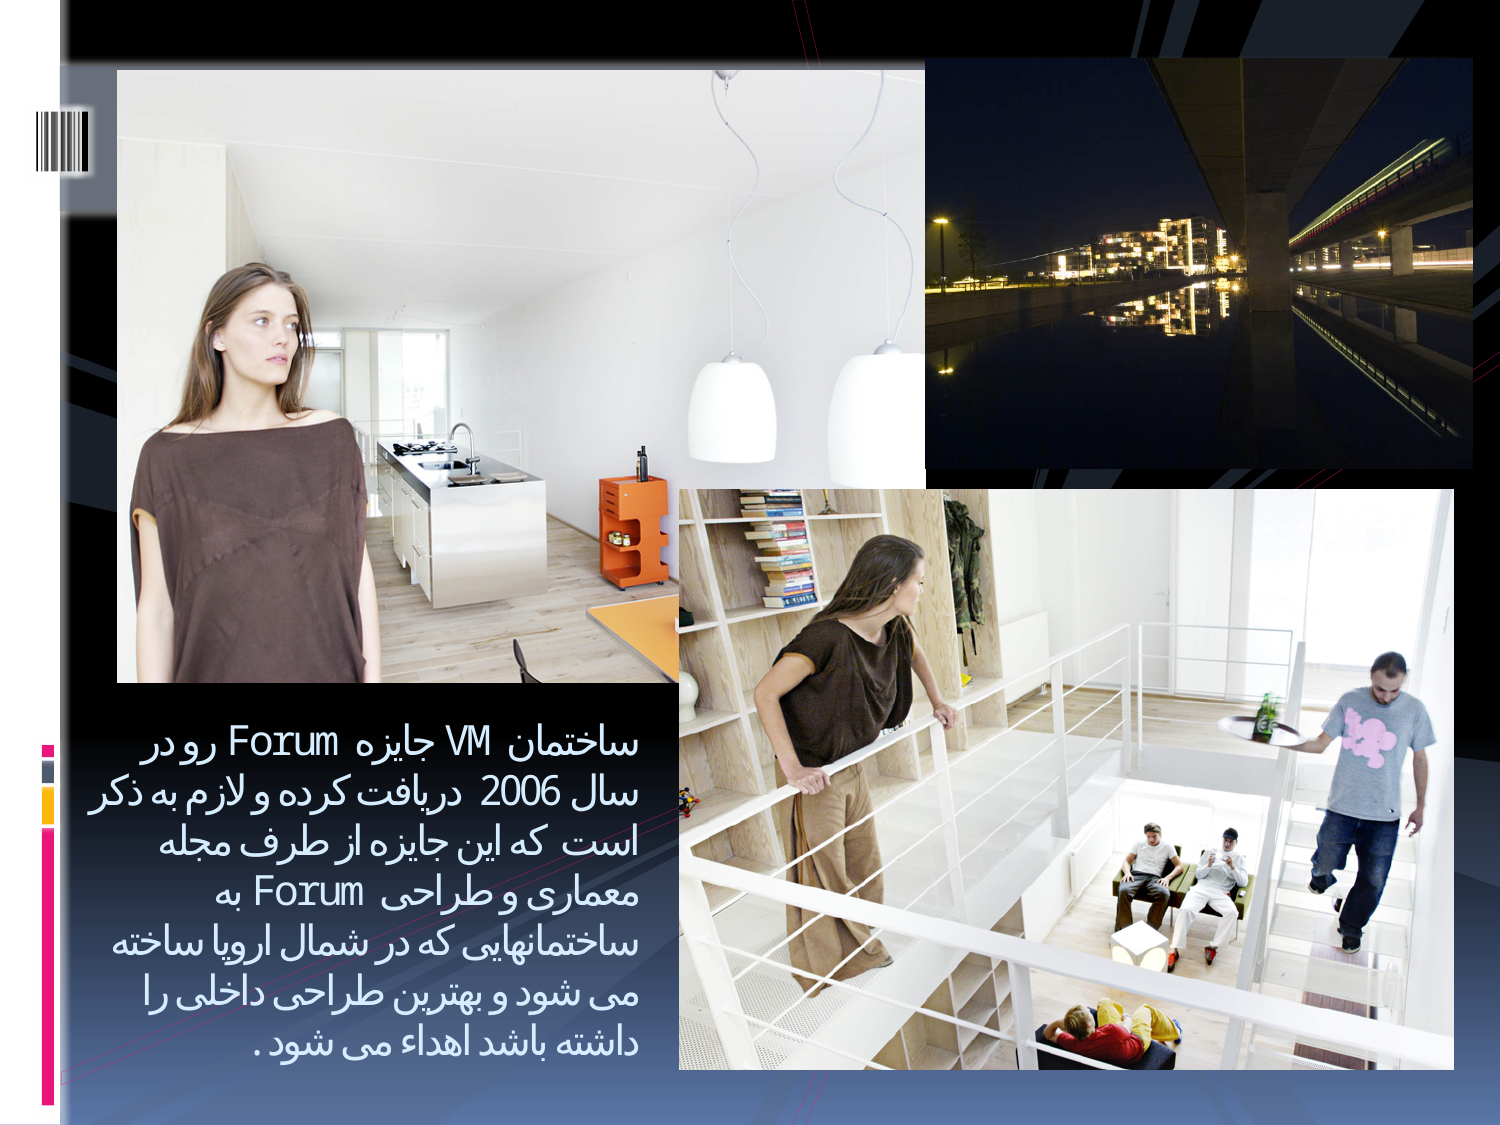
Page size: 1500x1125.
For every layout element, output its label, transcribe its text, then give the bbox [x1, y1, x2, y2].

picture [925, 58, 1474, 470]
picture [679, 488, 1454, 1070]
title ساختمان VM جایزه Forum رو در سال 2006 دریافت کرده و لازم به ذکر است که این جایزه از طرف مجله معماری و طراحی Forum به ساختمانهایی که در شمال اروپا ساخته می شود و بهترین طراحی داخلی را داشته باشد اهداء می شود . [70, 703, 657, 878]
picture [116, 69, 927, 683]
